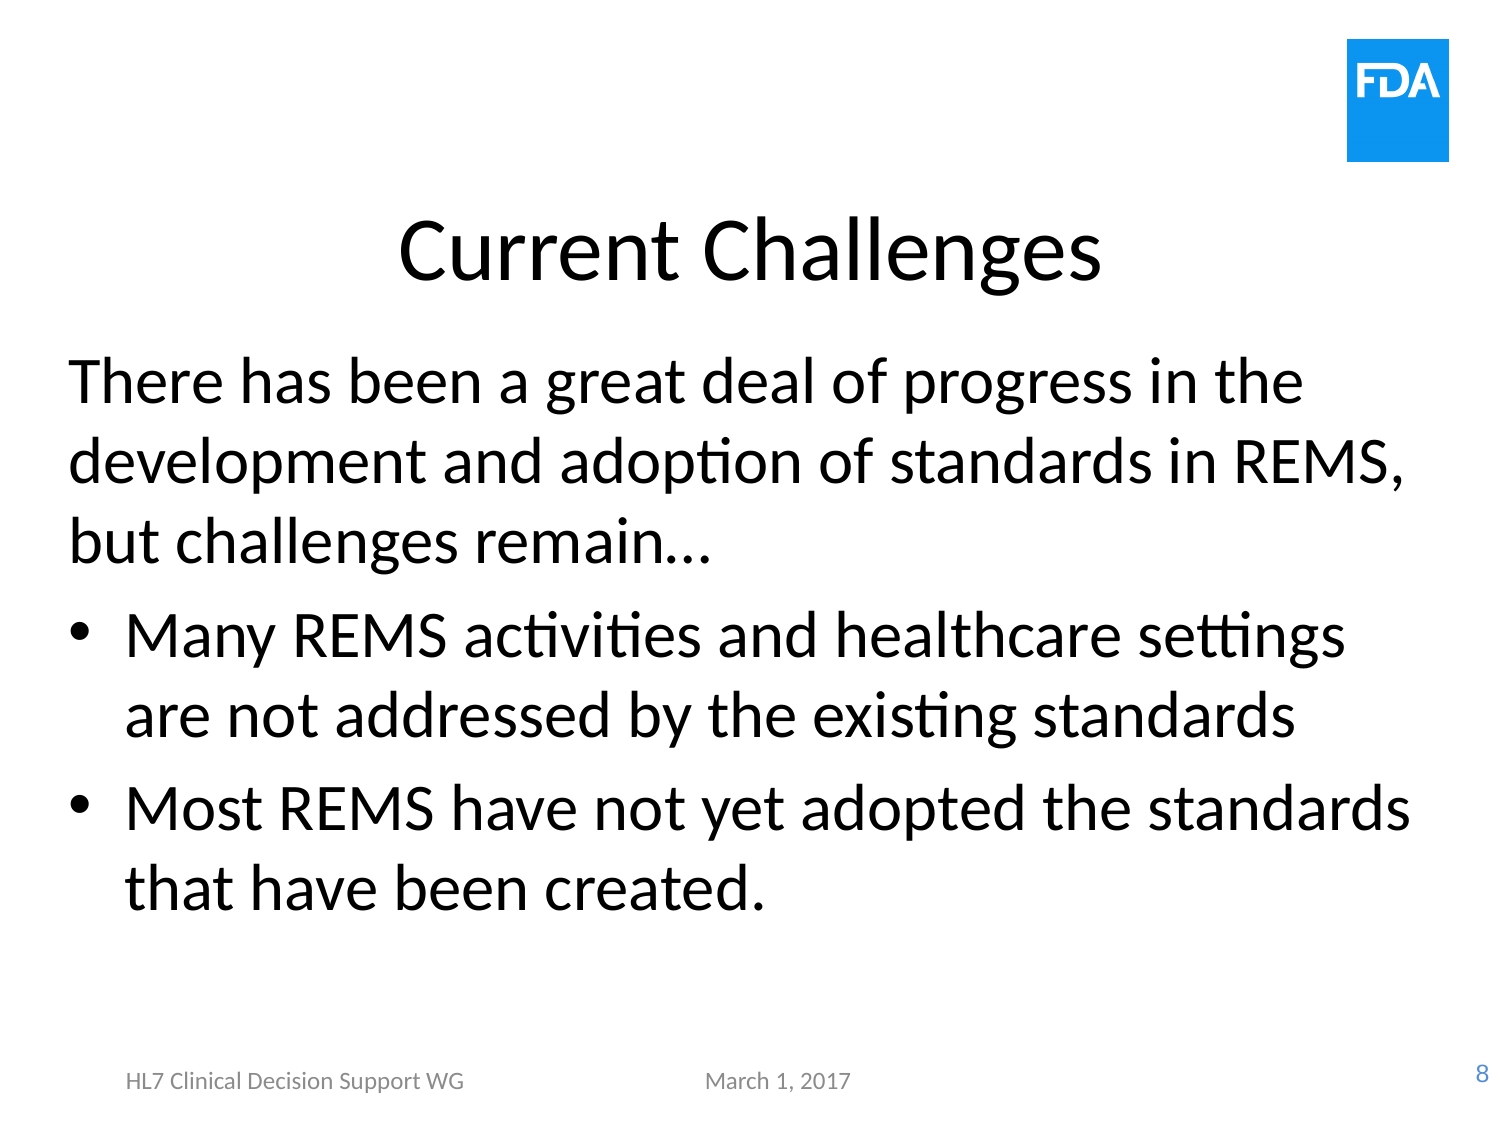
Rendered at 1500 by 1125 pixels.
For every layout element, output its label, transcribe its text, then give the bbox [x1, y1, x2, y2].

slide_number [603, 1050, 954, 1110]
picture [1347, 39, 1449, 162]
list There has been a great deal of progress in the development and adoption of standards in REMS, but challenges remain… Many REMS activities and healthcare settings are not addressed by the existing standards Most REMS have not yet adopted the standards that have been created. [53, 329, 1449, 1033]
footer HL7 Clinical Decision Support WG [40, 1050, 550, 1110]
title Current Challenges [53, 167, 1449, 320]
